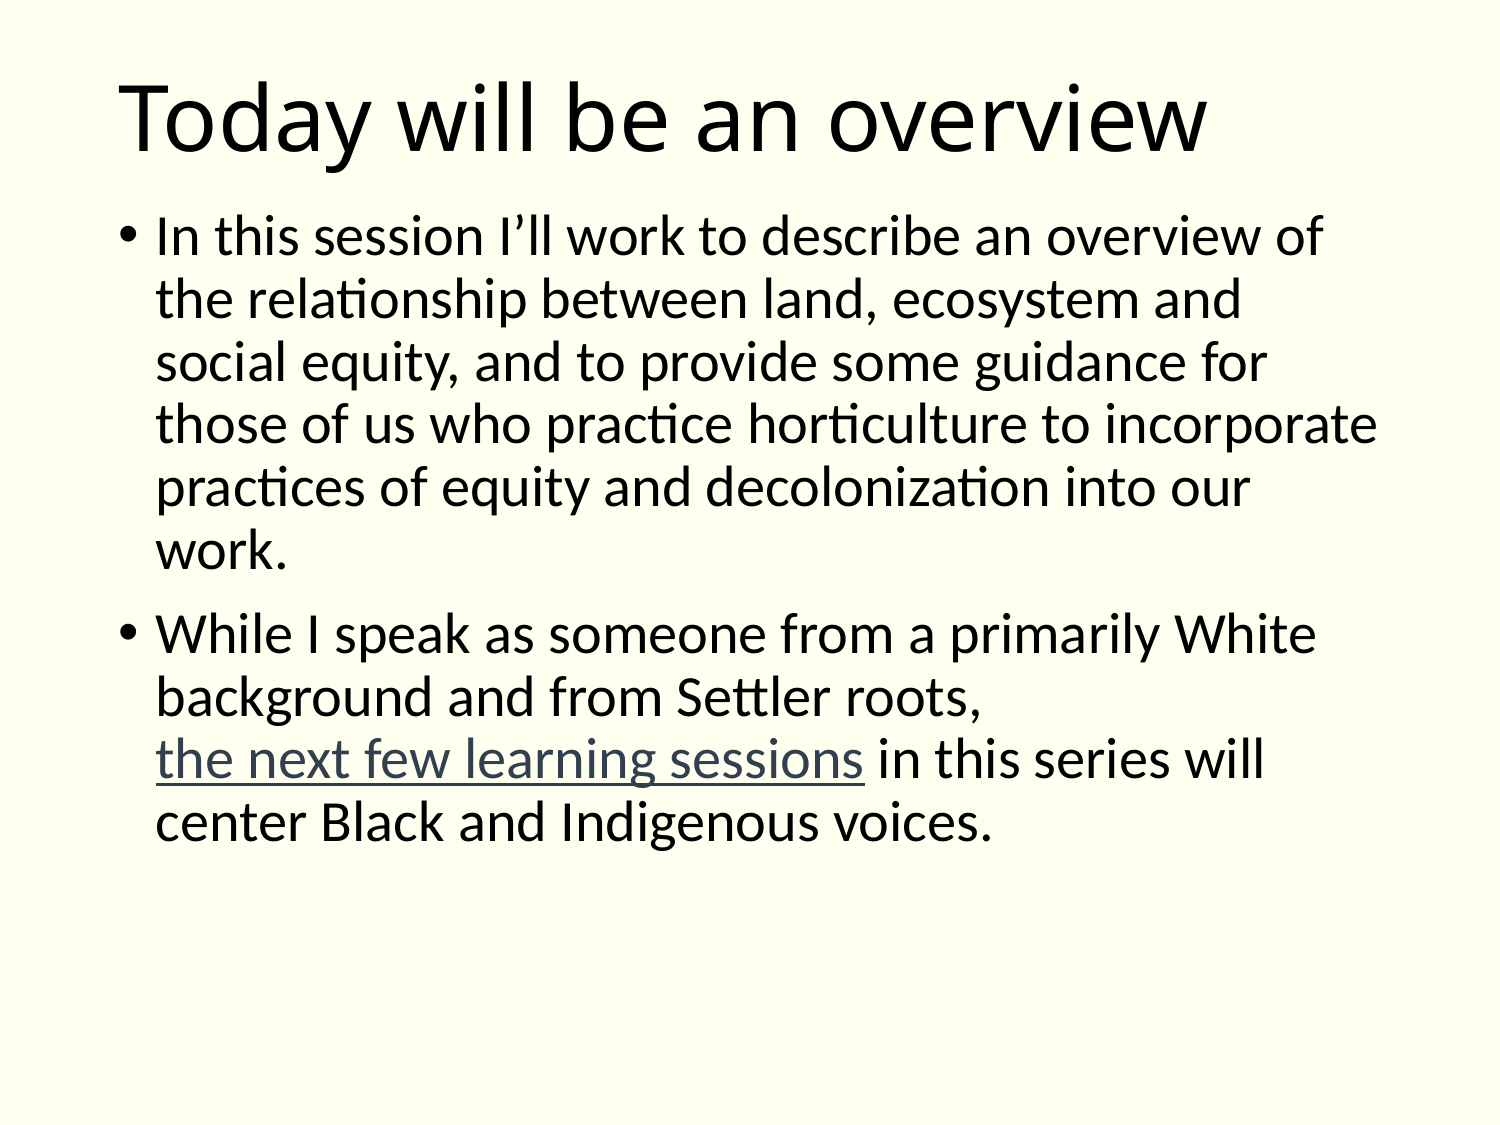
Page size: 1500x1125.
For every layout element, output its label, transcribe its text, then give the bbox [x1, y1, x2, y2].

list In this session I’ll work to describe an overview of the relationship between land, ecosystem and social equity, and to provide some guidance for those of us who practice horticulture to incorporate practices of equity and decolonization into our work. While I speak as someone from a primarily White background and from Settler roots, the next few learning sessions in this series will center Black and Indigenous voices. [103, 197, 1397, 1030]
title Today will be an overview [103, 59, 1397, 185]
